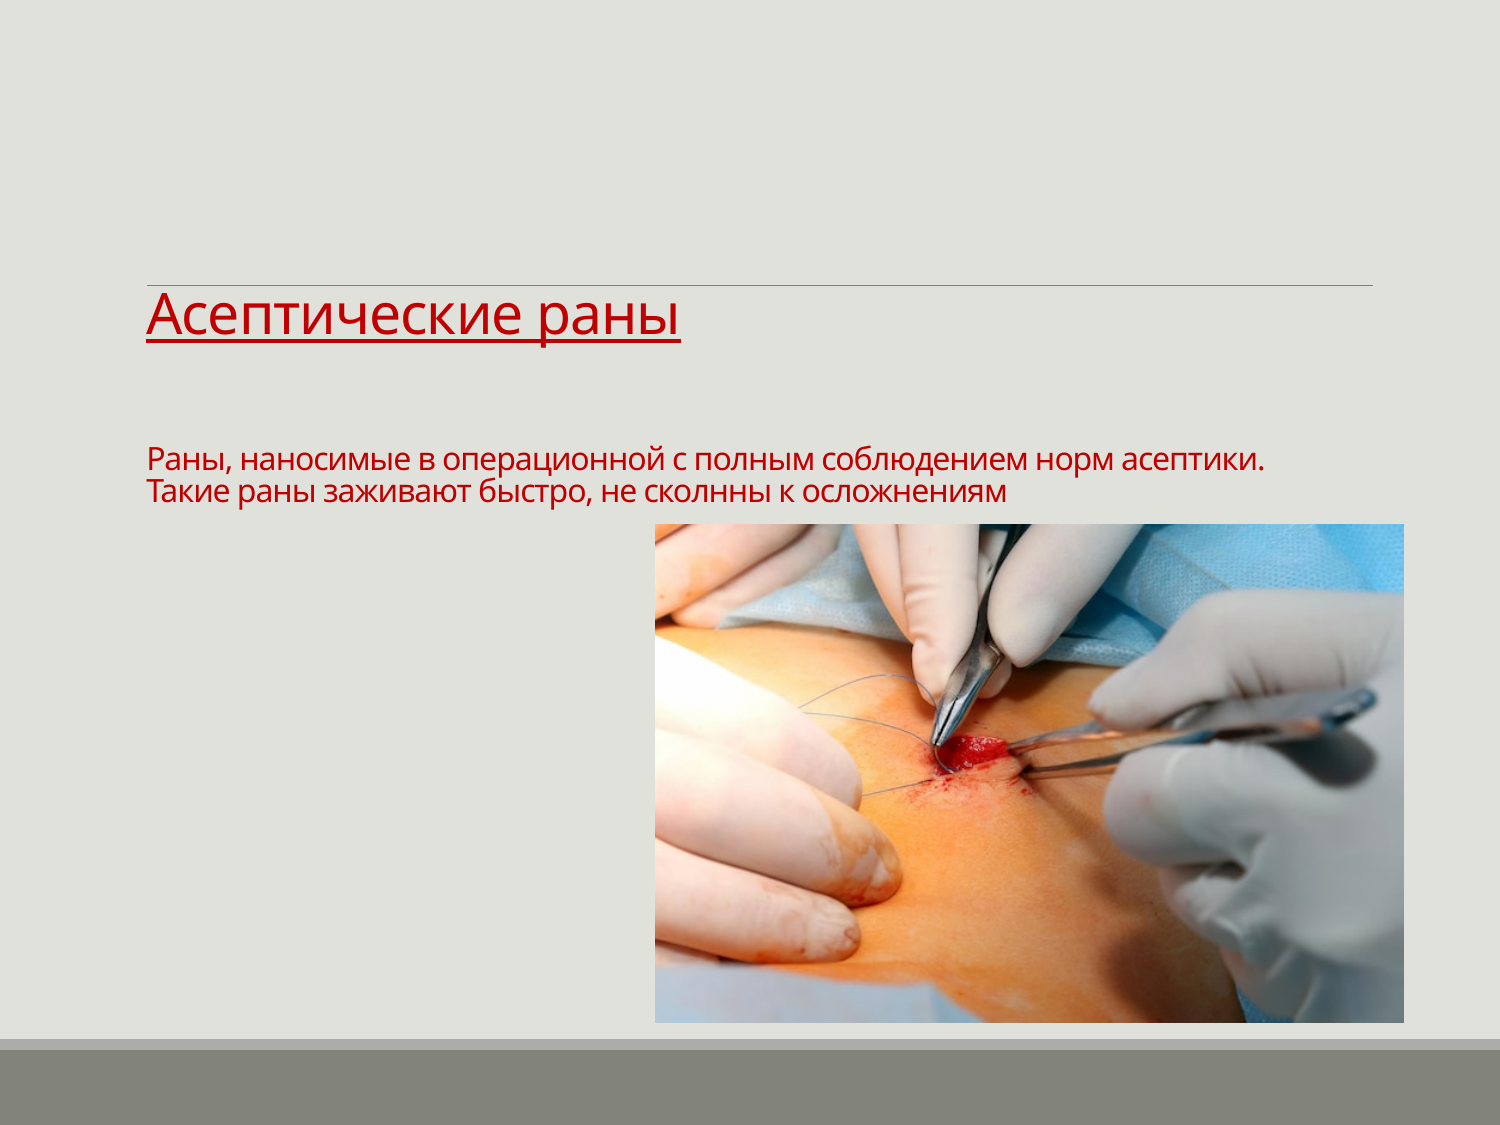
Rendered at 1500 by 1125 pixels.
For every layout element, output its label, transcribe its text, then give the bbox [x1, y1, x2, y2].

title Асептические раны Раны, наносимые в операционной с полным соблюдением норм асептики. Такие раны заживают быстро, не сколнны к осложнениям [131, 278, 1369, 517]
picture [654, 524, 1404, 1024]
